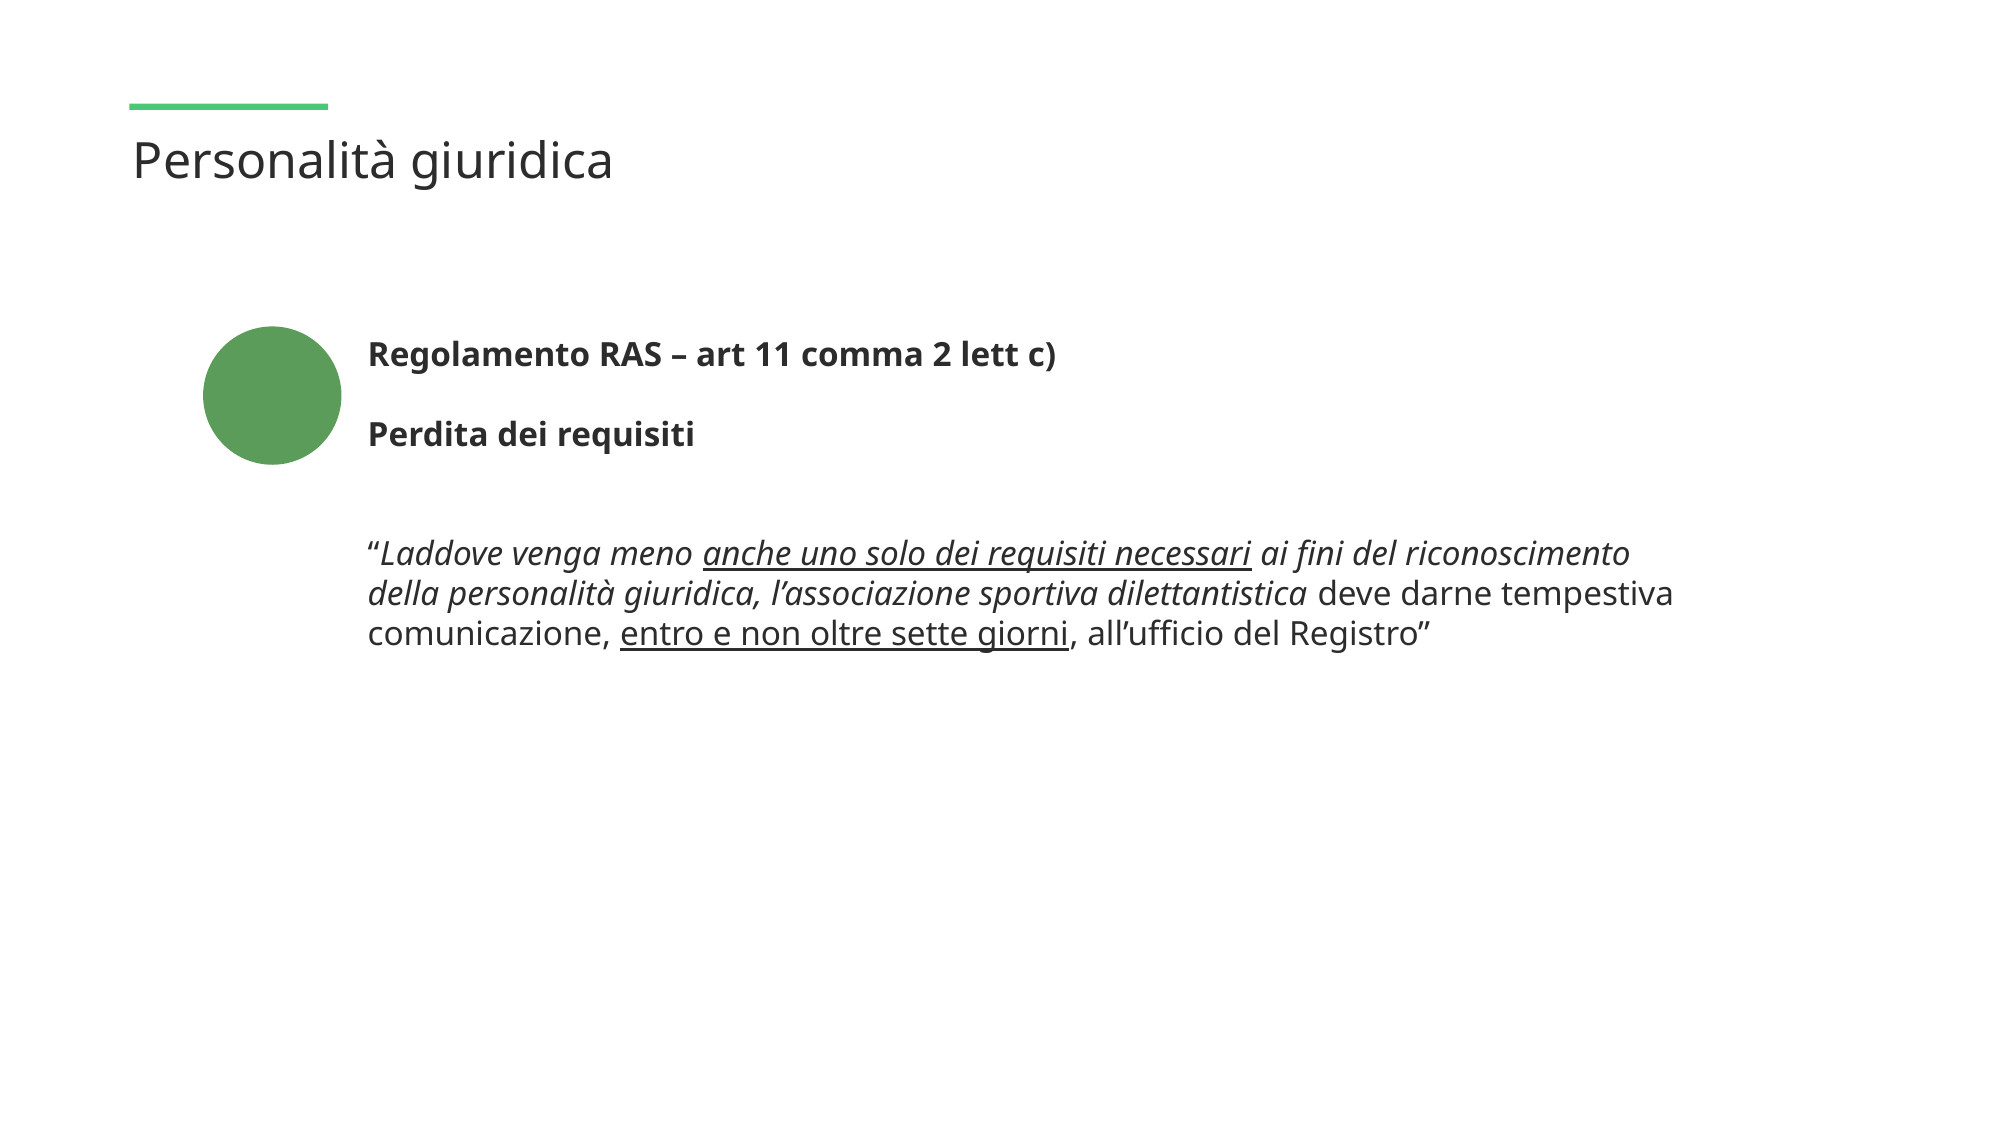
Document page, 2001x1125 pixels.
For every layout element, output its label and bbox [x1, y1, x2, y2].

text_box [202, 292, 1799, 1125]
text_box [129, 106, 1872, 190]
